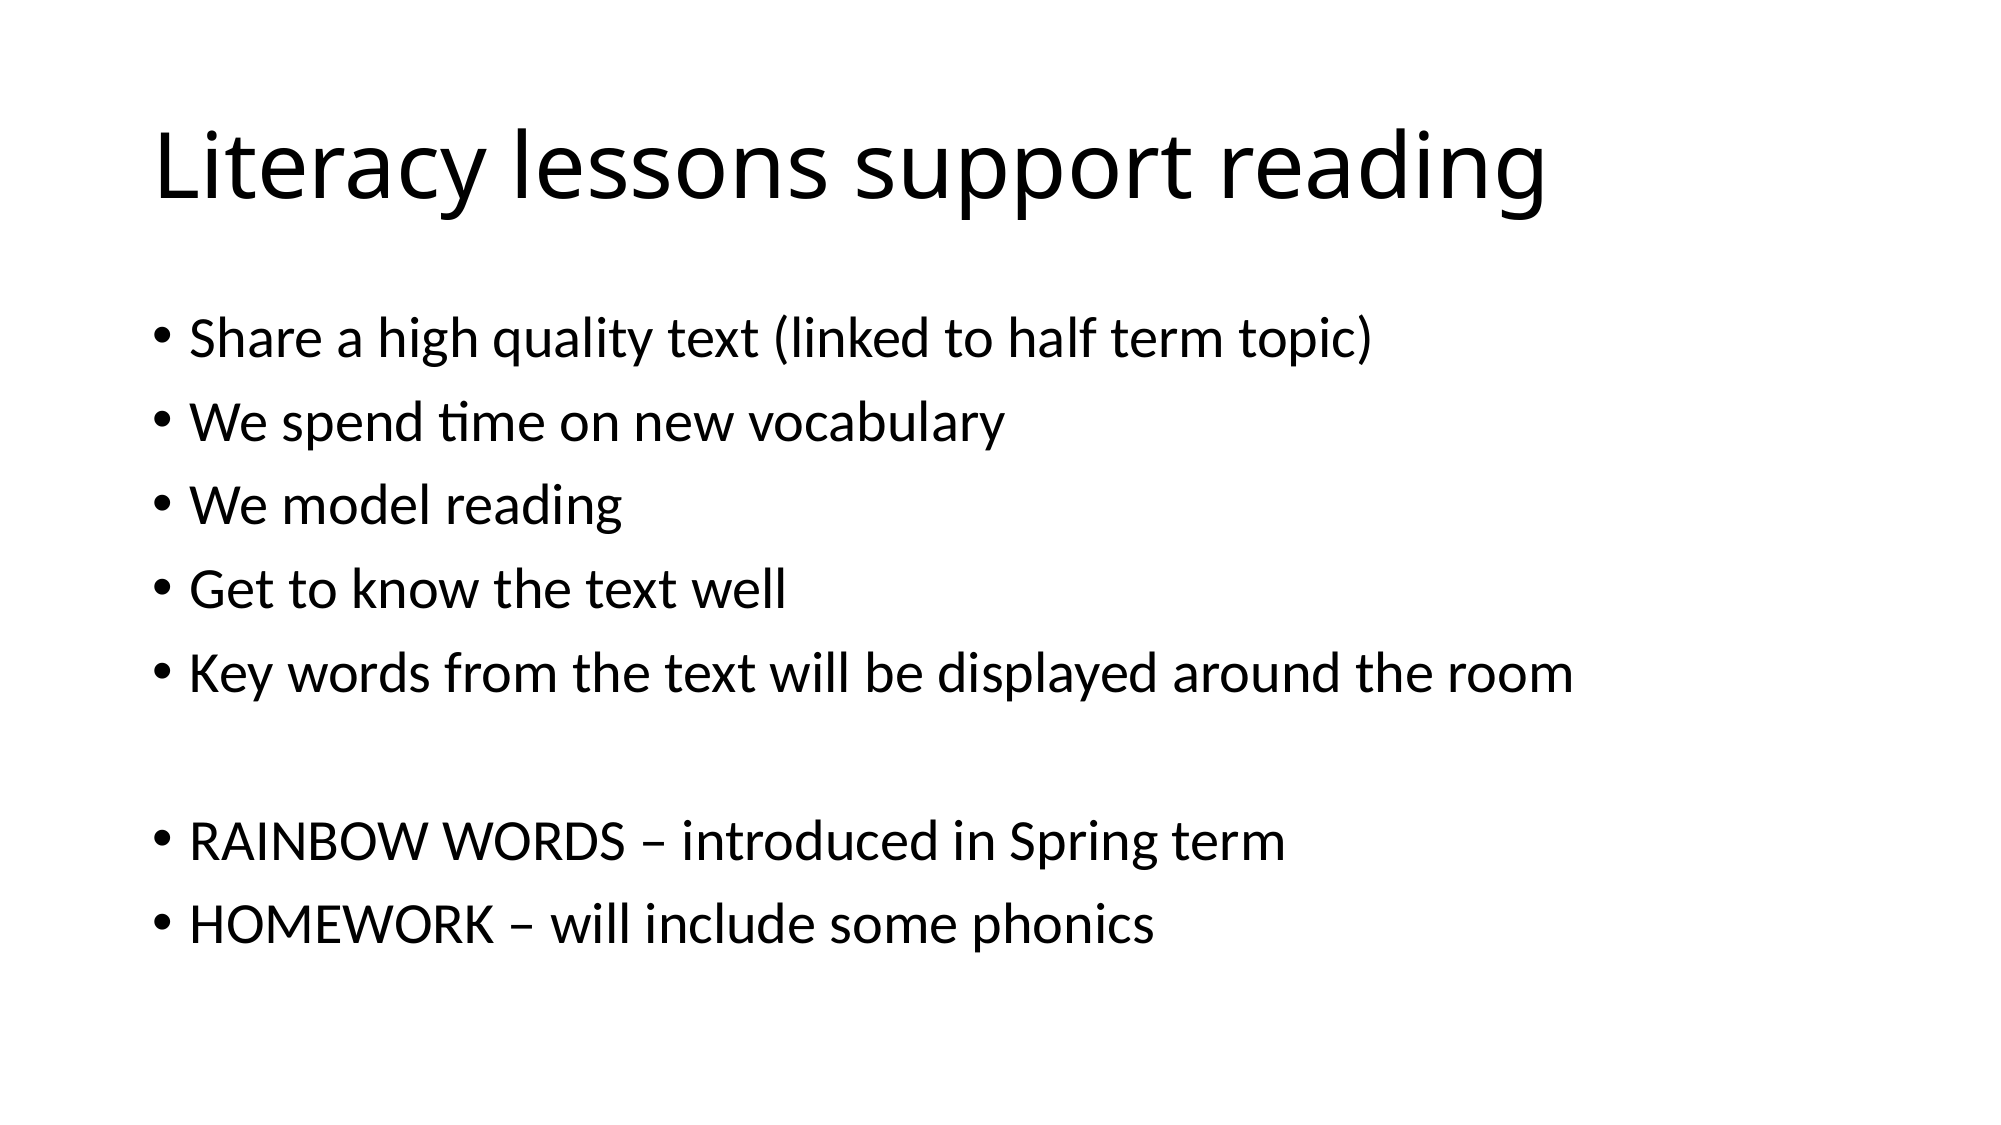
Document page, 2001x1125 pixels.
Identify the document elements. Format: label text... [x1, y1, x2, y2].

title Literacy lessons support reading [137, 59, 1863, 278]
list Share a high quality text (linked to half term topic) We spend time on new vocabulary We model reading Get to know the text well Key words from the text will be displayed around the room RAINBOW WORDS – introduced in Spring term HOMEWORK – will include some phonics [137, 299, 1863, 1014]
